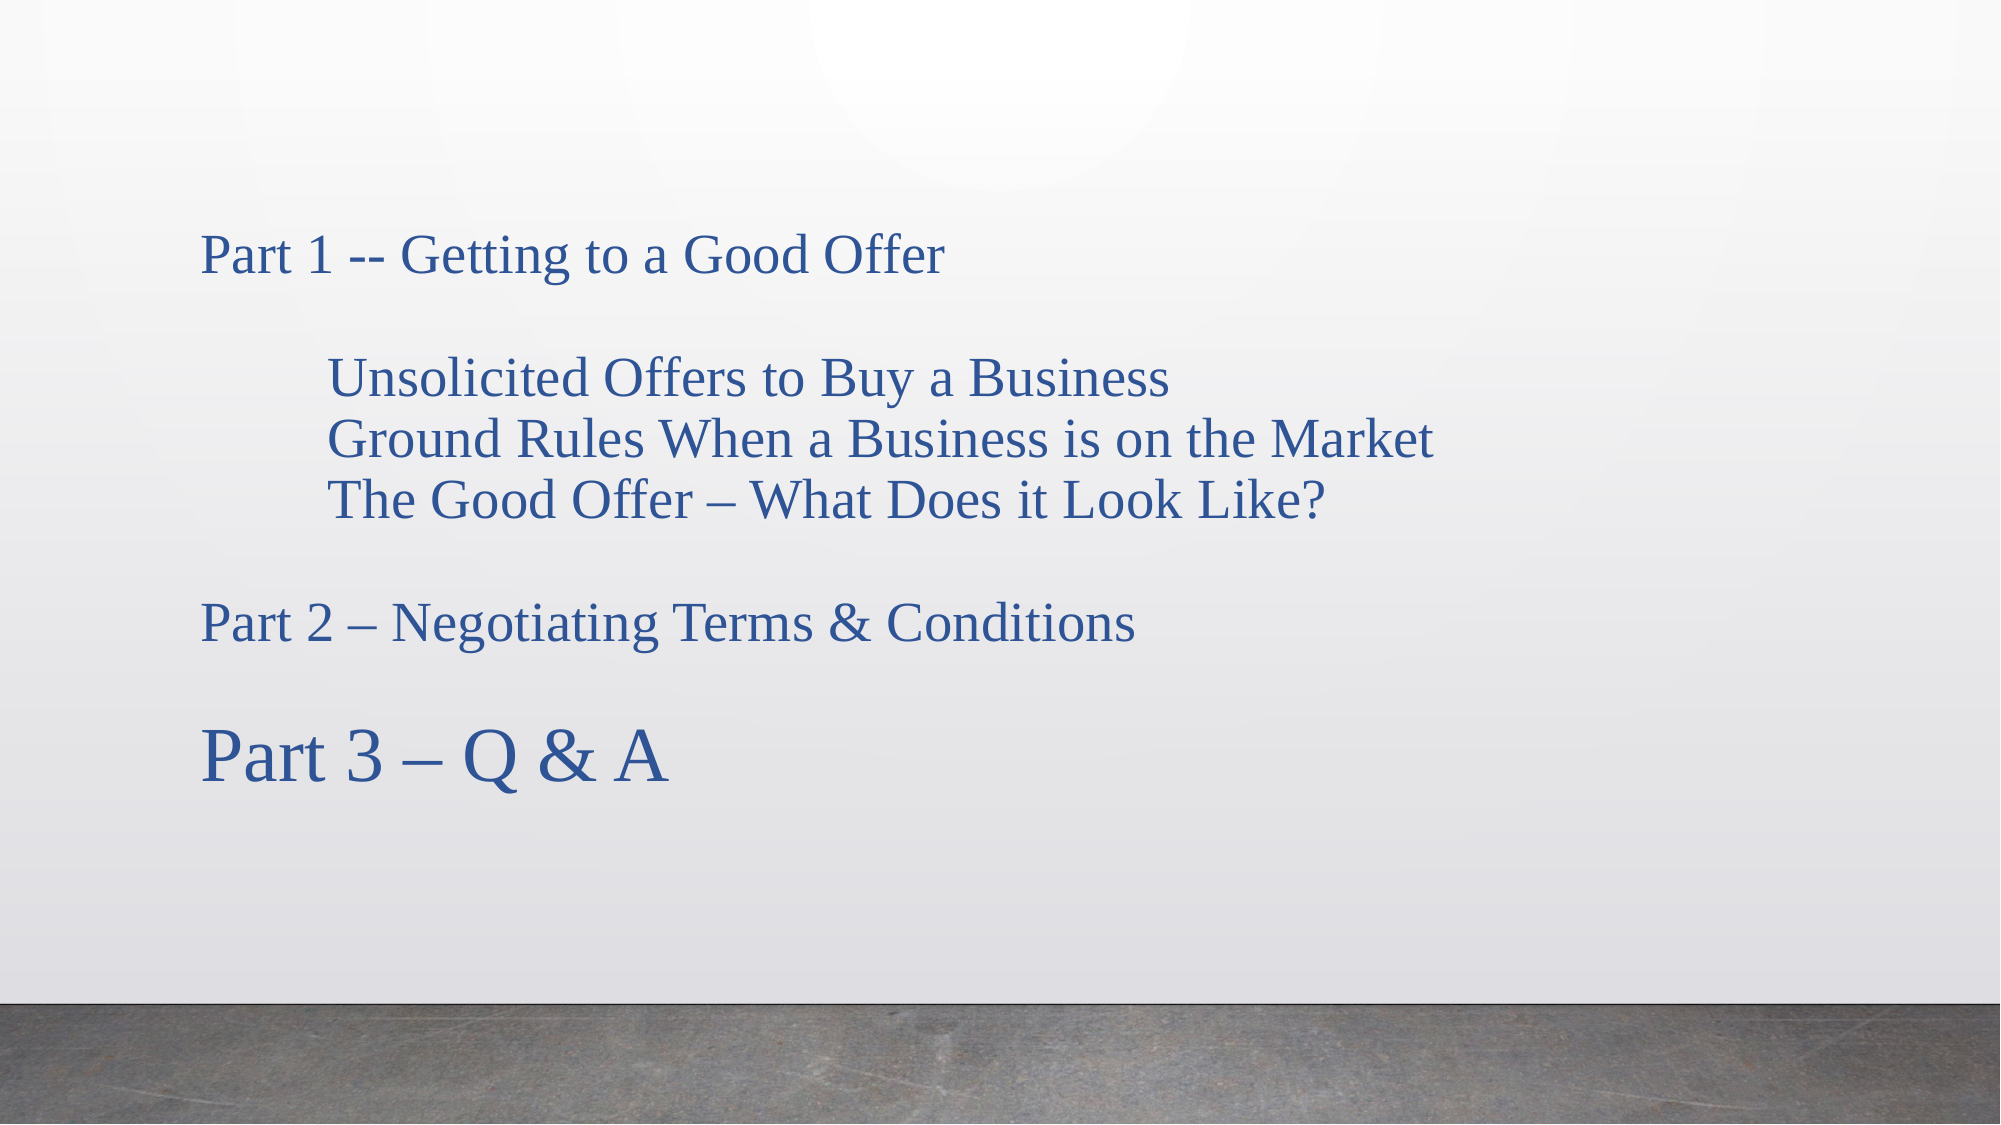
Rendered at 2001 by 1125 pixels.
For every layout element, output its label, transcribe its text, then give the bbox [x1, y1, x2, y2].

picture [0, 1004, 2000, 1124]
title Part 1 -- Getting to a Good Offer Unsolicited Offers to Buy a Business Ground Rules When a Business is on the Market The Good Offer – What Does it Look Like? Part 2 – Negotiating Terms & Conditions Part 3 – Q & A [185, 156, 1761, 873]
